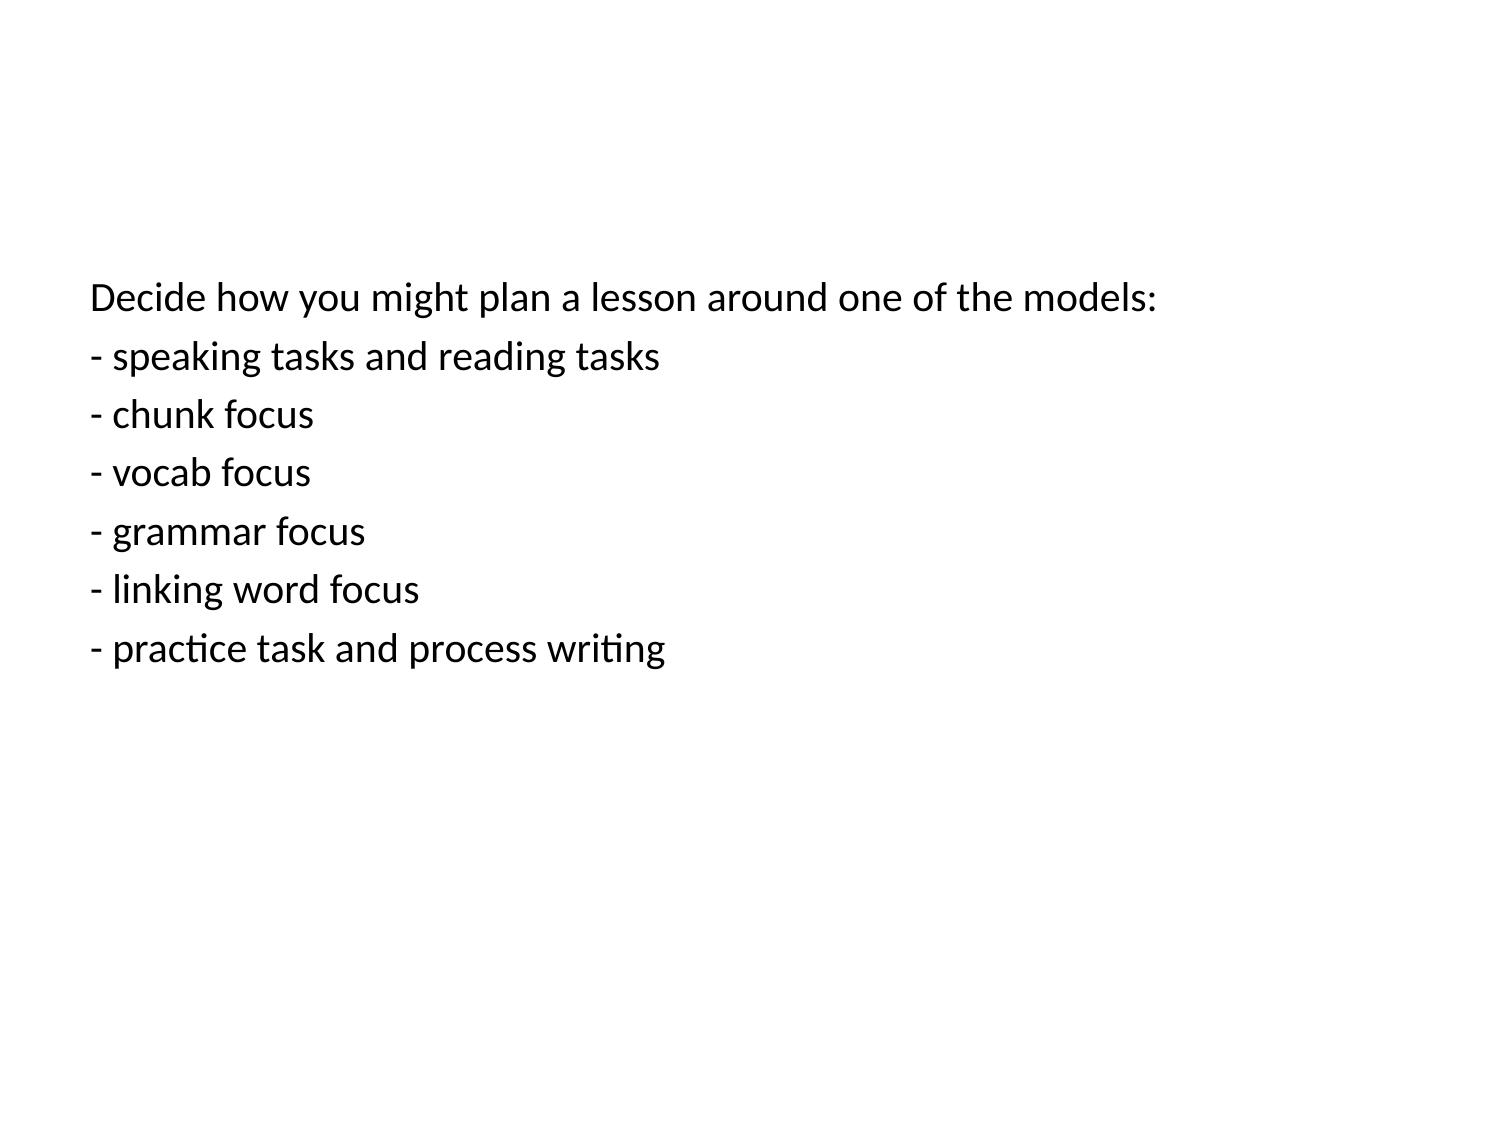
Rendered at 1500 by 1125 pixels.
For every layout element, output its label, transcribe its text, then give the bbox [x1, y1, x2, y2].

list Decide how you might plan a lesson around one of the models: - speaking tasks and reading tasks - chunk focus - vocab focus - grammar focus - linking word focus - practice task and process writing [75, 262, 1425, 1005]
